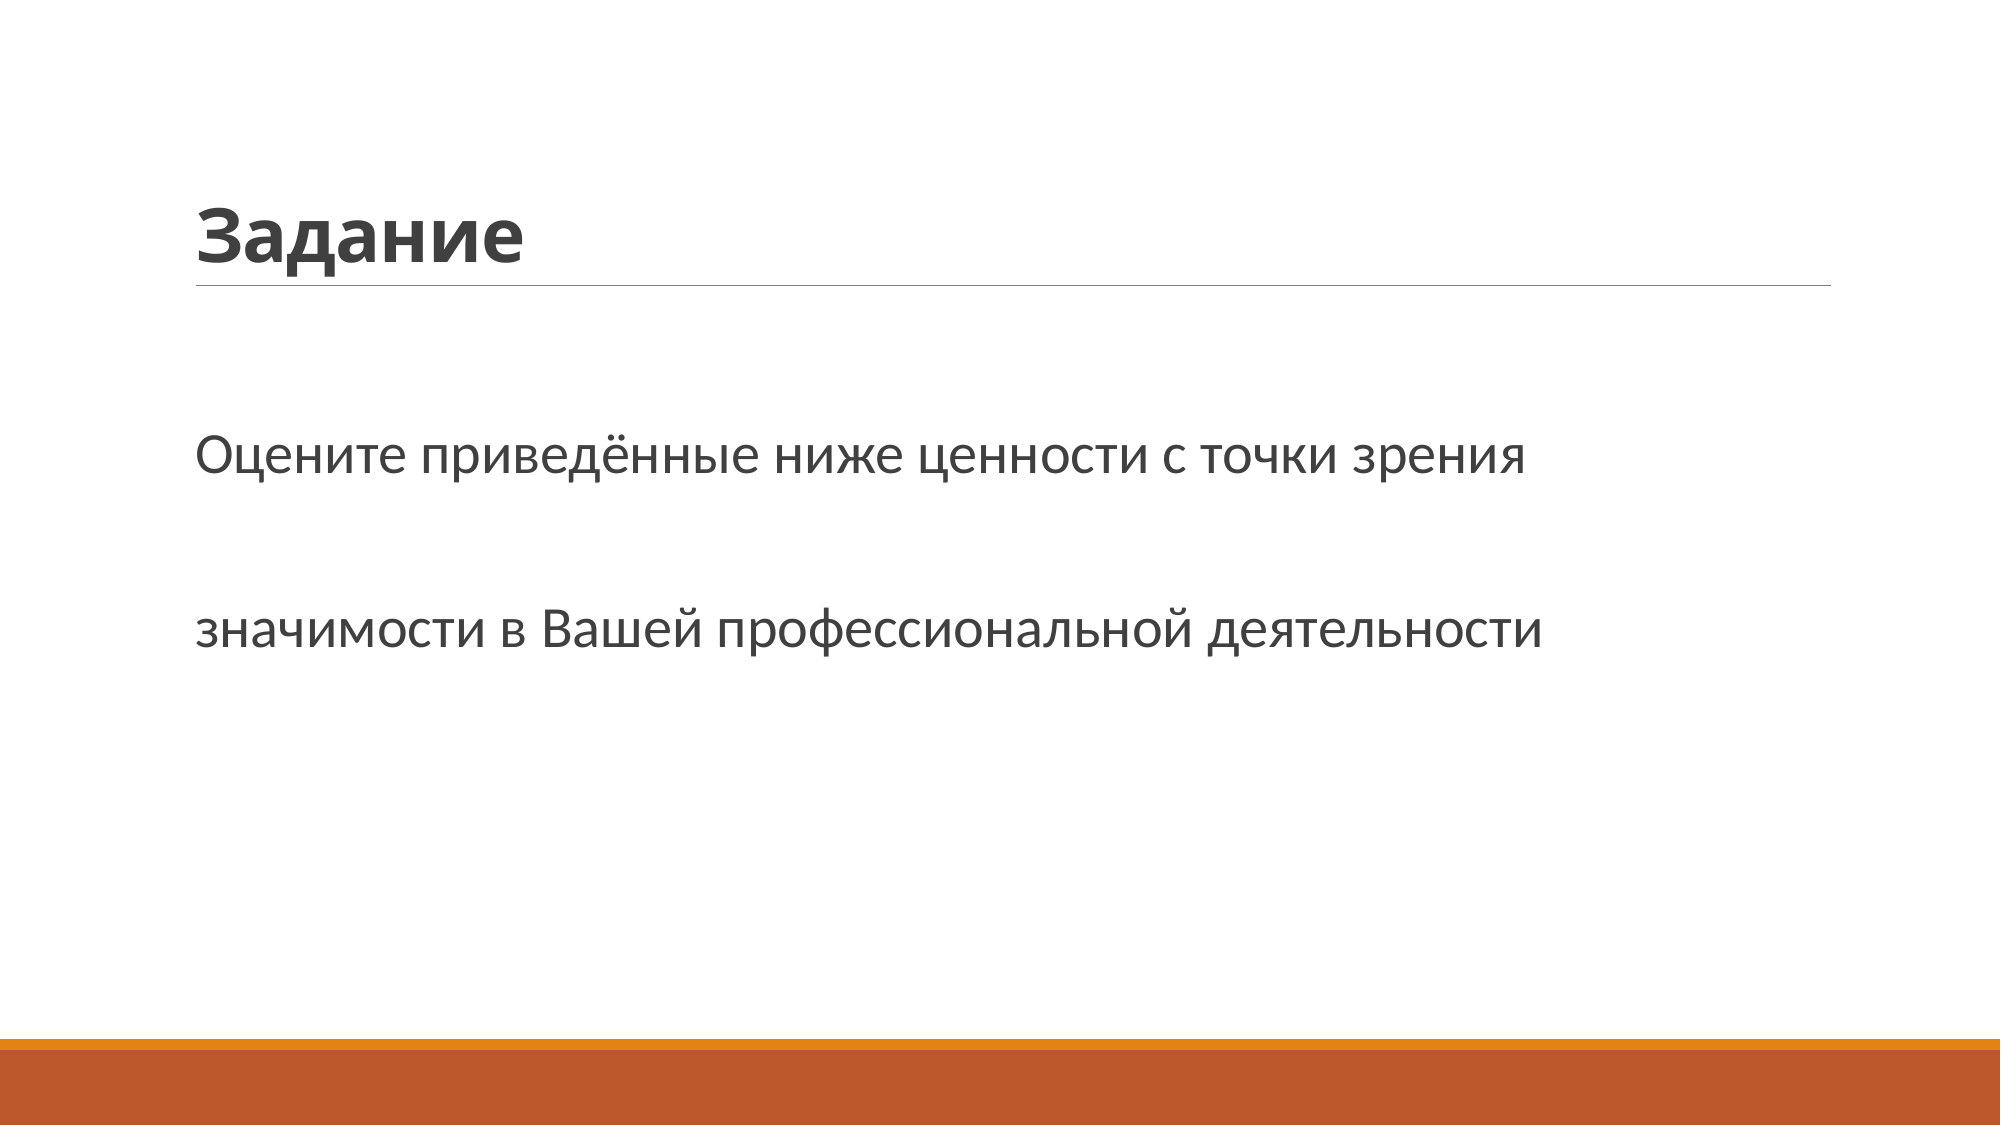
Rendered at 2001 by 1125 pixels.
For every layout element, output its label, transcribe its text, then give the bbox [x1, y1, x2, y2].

title Задание [180, 47, 1830, 285]
list Оцените приведённые ниже ценности с точки зрения значимости в Вашей профессиональной деятельности [180, 302, 1830, 963]
